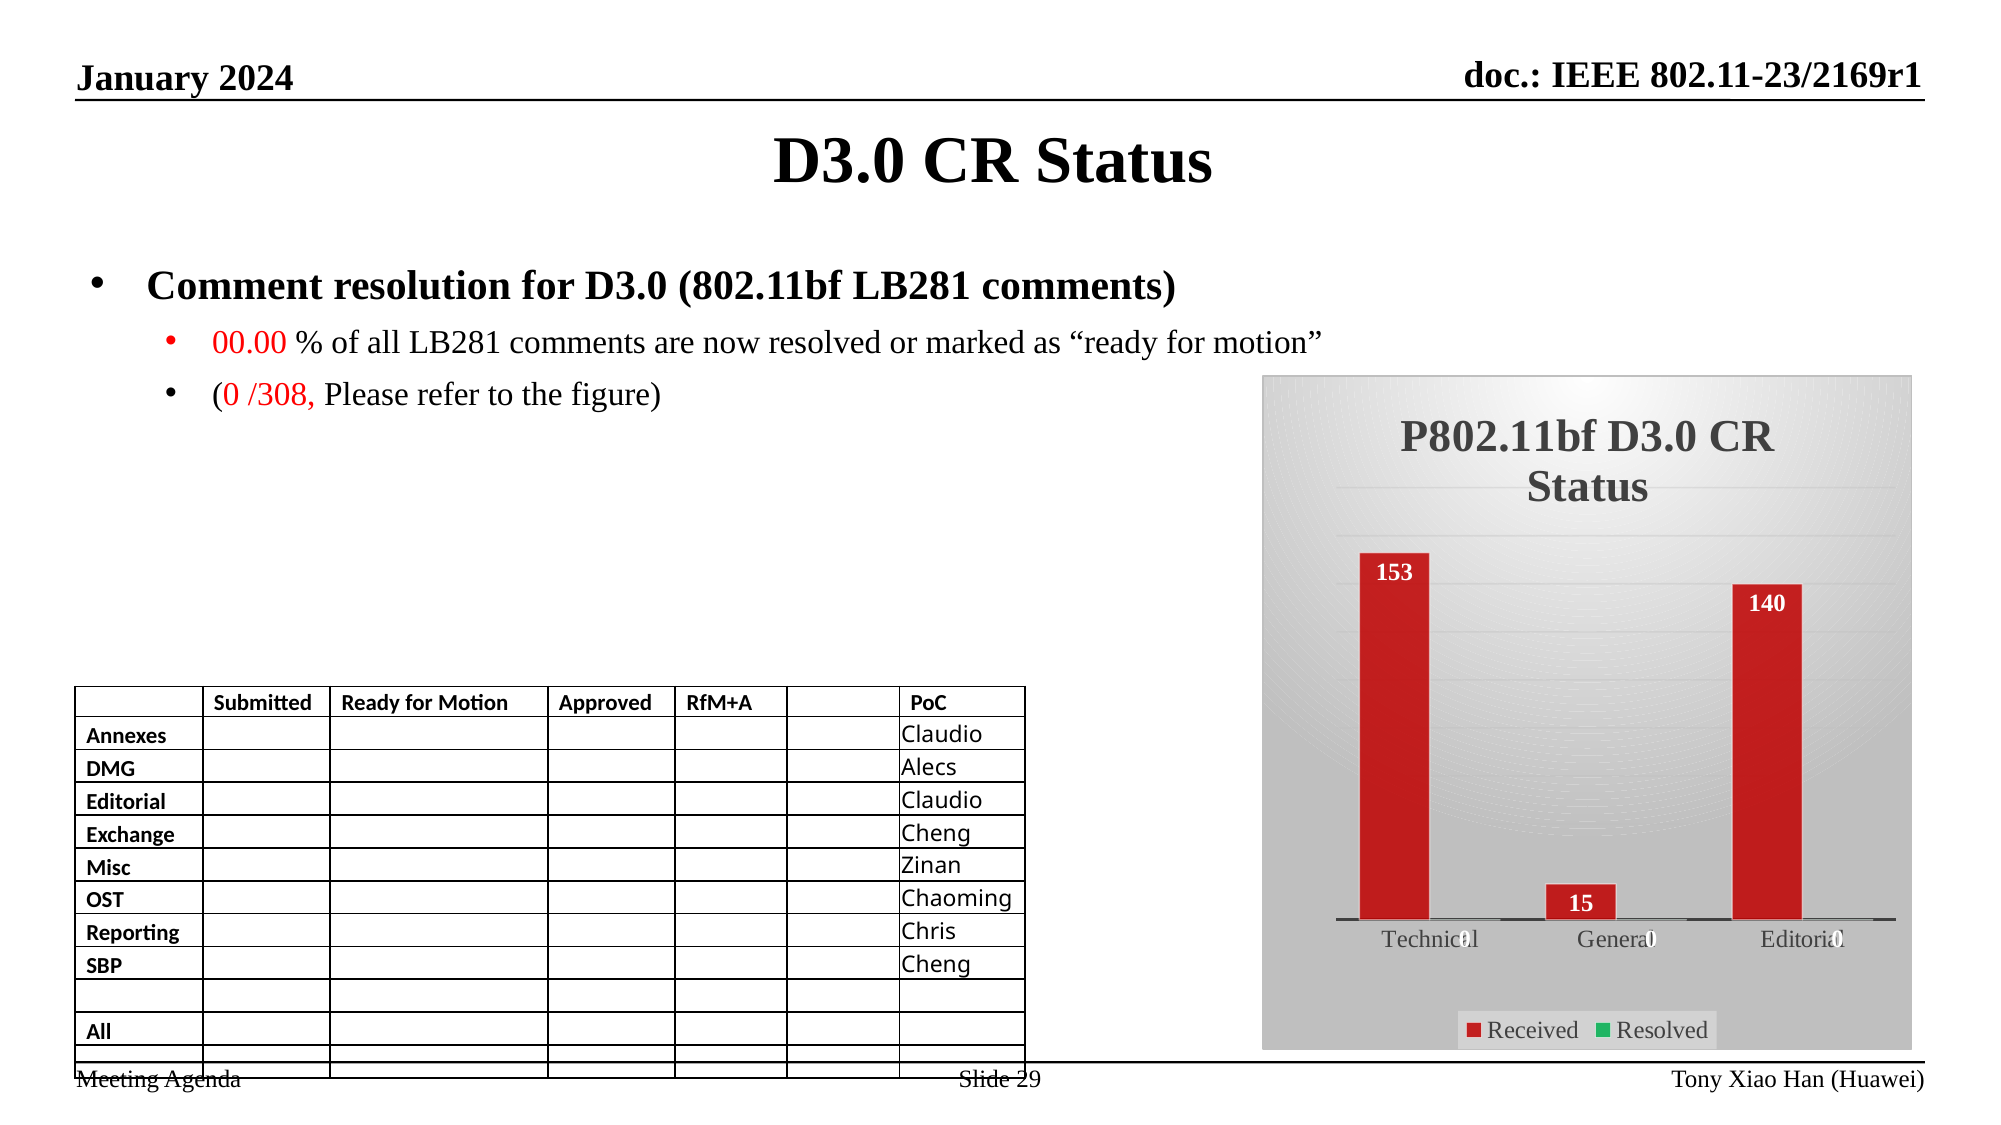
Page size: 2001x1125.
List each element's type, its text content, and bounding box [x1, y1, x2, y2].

table_cell [788, 947, 899, 978]
table_cell [549, 750, 674, 781]
table_cell [788, 816, 899, 847]
table_header PoC [900, 687, 1024, 716]
table_cell [900, 1046, 1024, 1077]
table_cell [676, 816, 786, 847]
table_cell [788, 1046, 899, 1077]
table_cell [676, 1013, 786, 1044]
table_cell [549, 1046, 674, 1077]
table_cell Chaoming [900, 882, 1024, 913]
table_cell [204, 882, 329, 913]
table_cell SBP [76, 947, 202, 978]
table_cell [76, 1046, 202, 1077]
table_header [76, 687, 202, 716]
table_cell [676, 849, 786, 880]
table_cell Annexes [76, 717, 202, 749]
table_cell Misc [76, 849, 202, 880]
table_cell [331, 947, 547, 978]
table_cell [204, 980, 329, 1011]
table_cell DMG [76, 750, 202, 781]
table_cell [549, 947, 674, 978]
table_cell [331, 980, 547, 1011]
table_cell [204, 783, 329, 814]
table_header RfM+A [676, 687, 786, 716]
table_cell [549, 816, 674, 847]
table_cell Claudio [900, 717, 1024, 749]
table_cell [204, 1013, 329, 1044]
table_cell [204, 816, 329, 847]
table_cell Cheng [900, 816, 1024, 847]
table_cell Chris [900, 914, 1024, 946]
table_cell [676, 882, 786, 913]
table_cell [676, 914, 786, 946]
table_cell [331, 750, 547, 781]
table_cell [204, 1046, 329, 1077]
table_cell [900, 980, 1024, 1011]
table_cell [676, 717, 786, 749]
table_cell [676, 947, 786, 978]
table_cell [331, 816, 547, 847]
table_cell [549, 914, 674, 946]
table_cell [204, 914, 329, 946]
table_cell [676, 1046, 786, 1077]
table_cell [676, 750, 786, 781]
table_cell [676, 980, 786, 1011]
table_cell [331, 914, 547, 946]
table_cell [204, 750, 329, 781]
table_cell Reporting [76, 914, 202, 946]
table_cell [331, 717, 547, 749]
table_cell Alecs [900, 750, 1024, 781]
table_cell [788, 882, 899, 913]
table_cell [549, 783, 674, 814]
table_cell [788, 783, 899, 814]
chart [1262, 374, 1913, 1051]
table_cell Editorial [76, 783, 202, 814]
table_cell [204, 717, 329, 749]
table_cell All [76, 1013, 202, 1044]
table_header Submitted [204, 687, 329, 716]
table_cell [76, 980, 202, 1011]
table_cell [331, 882, 547, 913]
table_cell Exchange [76, 816, 202, 847]
table_cell [331, 1013, 547, 1044]
table_header Approved [549, 687, 674, 716]
table_cell [204, 947, 329, 978]
table_cell Cheng [900, 947, 1024, 978]
table_cell [331, 783, 547, 814]
table_cell [204, 849, 329, 880]
table_cell [549, 980, 674, 1011]
table_cell [788, 750, 899, 781]
table_cell [549, 849, 674, 880]
table_cell [788, 1013, 899, 1044]
title D3.0 CR Status [75, 112, 1913, 200]
table_cell [331, 1046, 547, 1077]
table_cell OST [76, 882, 202, 913]
table_cell [549, 1013, 674, 1044]
table_cell [676, 783, 786, 814]
table_cell Zinan [900, 849, 1024, 880]
list Comment resolution for D3.0 (802.11bf LB281 comments) 00.00 % of all LB281 comments are now resolved or marked as “ready for motion” (0 /308, Please refer to the figure) [75, 249, 1425, 563]
table_cell [788, 849, 899, 880]
table_cell [549, 882, 674, 913]
table_cell [549, 717, 674, 749]
table_cell [788, 914, 899, 946]
table_cell [788, 980, 899, 1011]
table_header [788, 687, 899, 716]
table_header Ready for Motion [331, 687, 547, 716]
table_cell [900, 1013, 1024, 1044]
table_cell [331, 849, 547, 880]
table_cell Claudio [900, 783, 1024, 814]
table_cell [788, 717, 899, 749]
